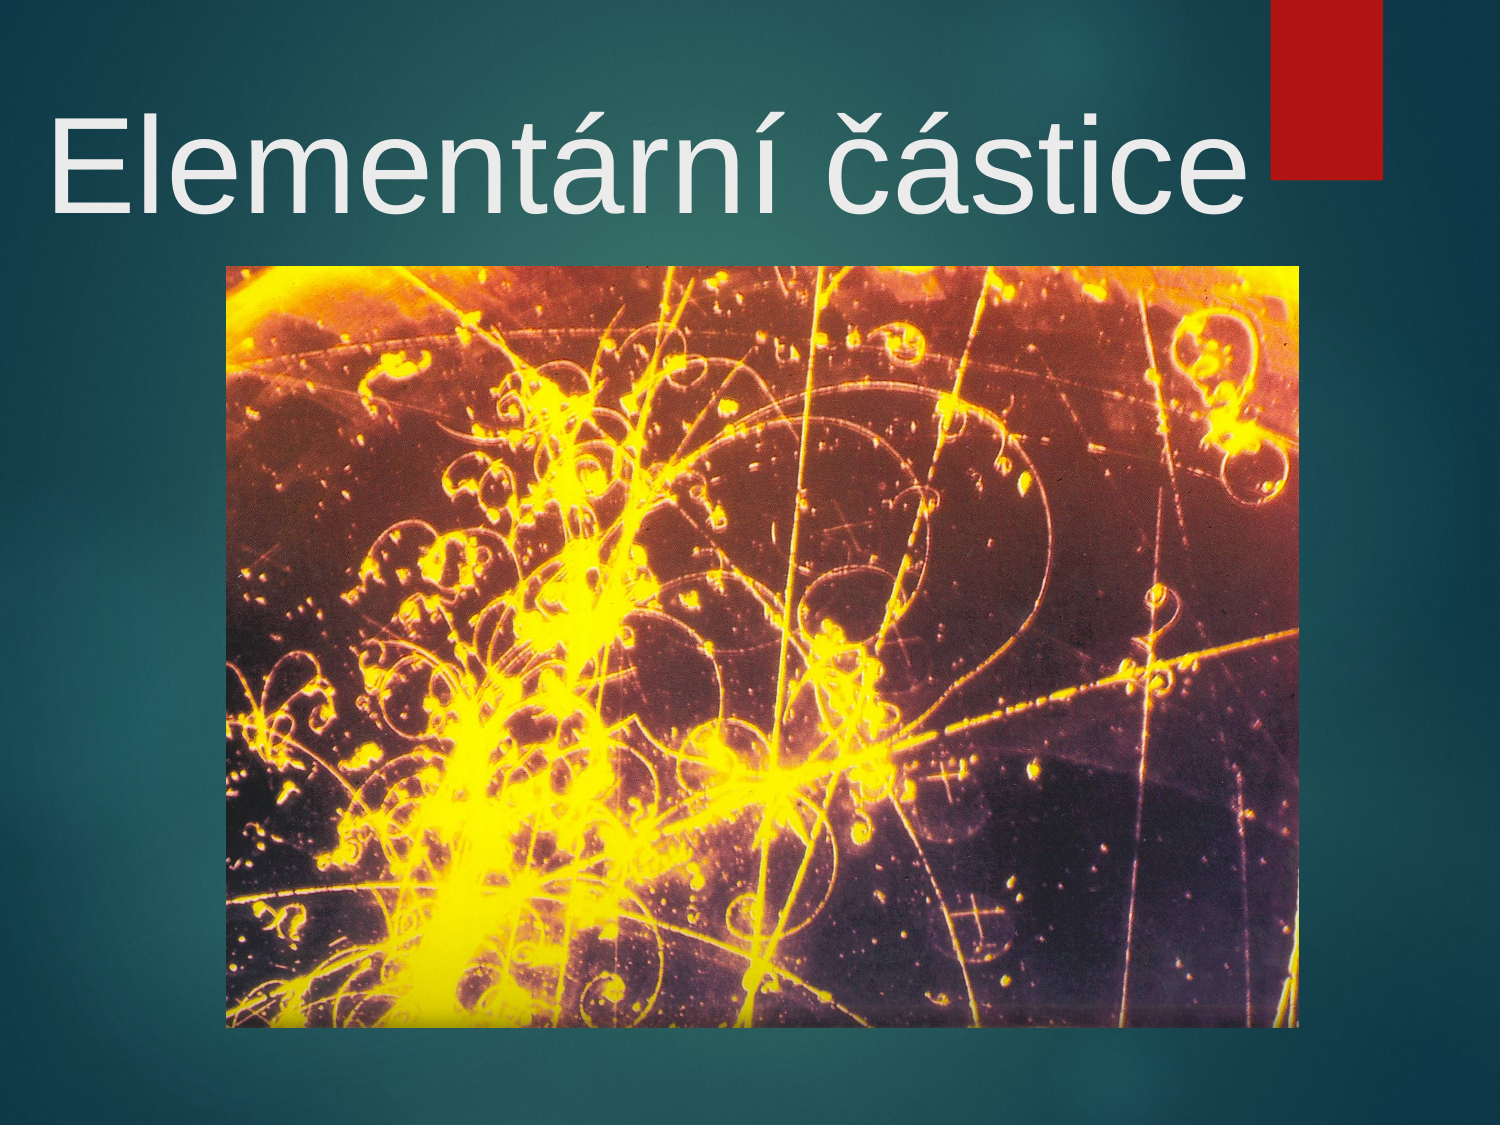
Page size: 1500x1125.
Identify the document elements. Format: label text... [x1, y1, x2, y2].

text_box Elementární částice [29, 68, 1385, 503]
picture [0, 0, 1500, 1125]
